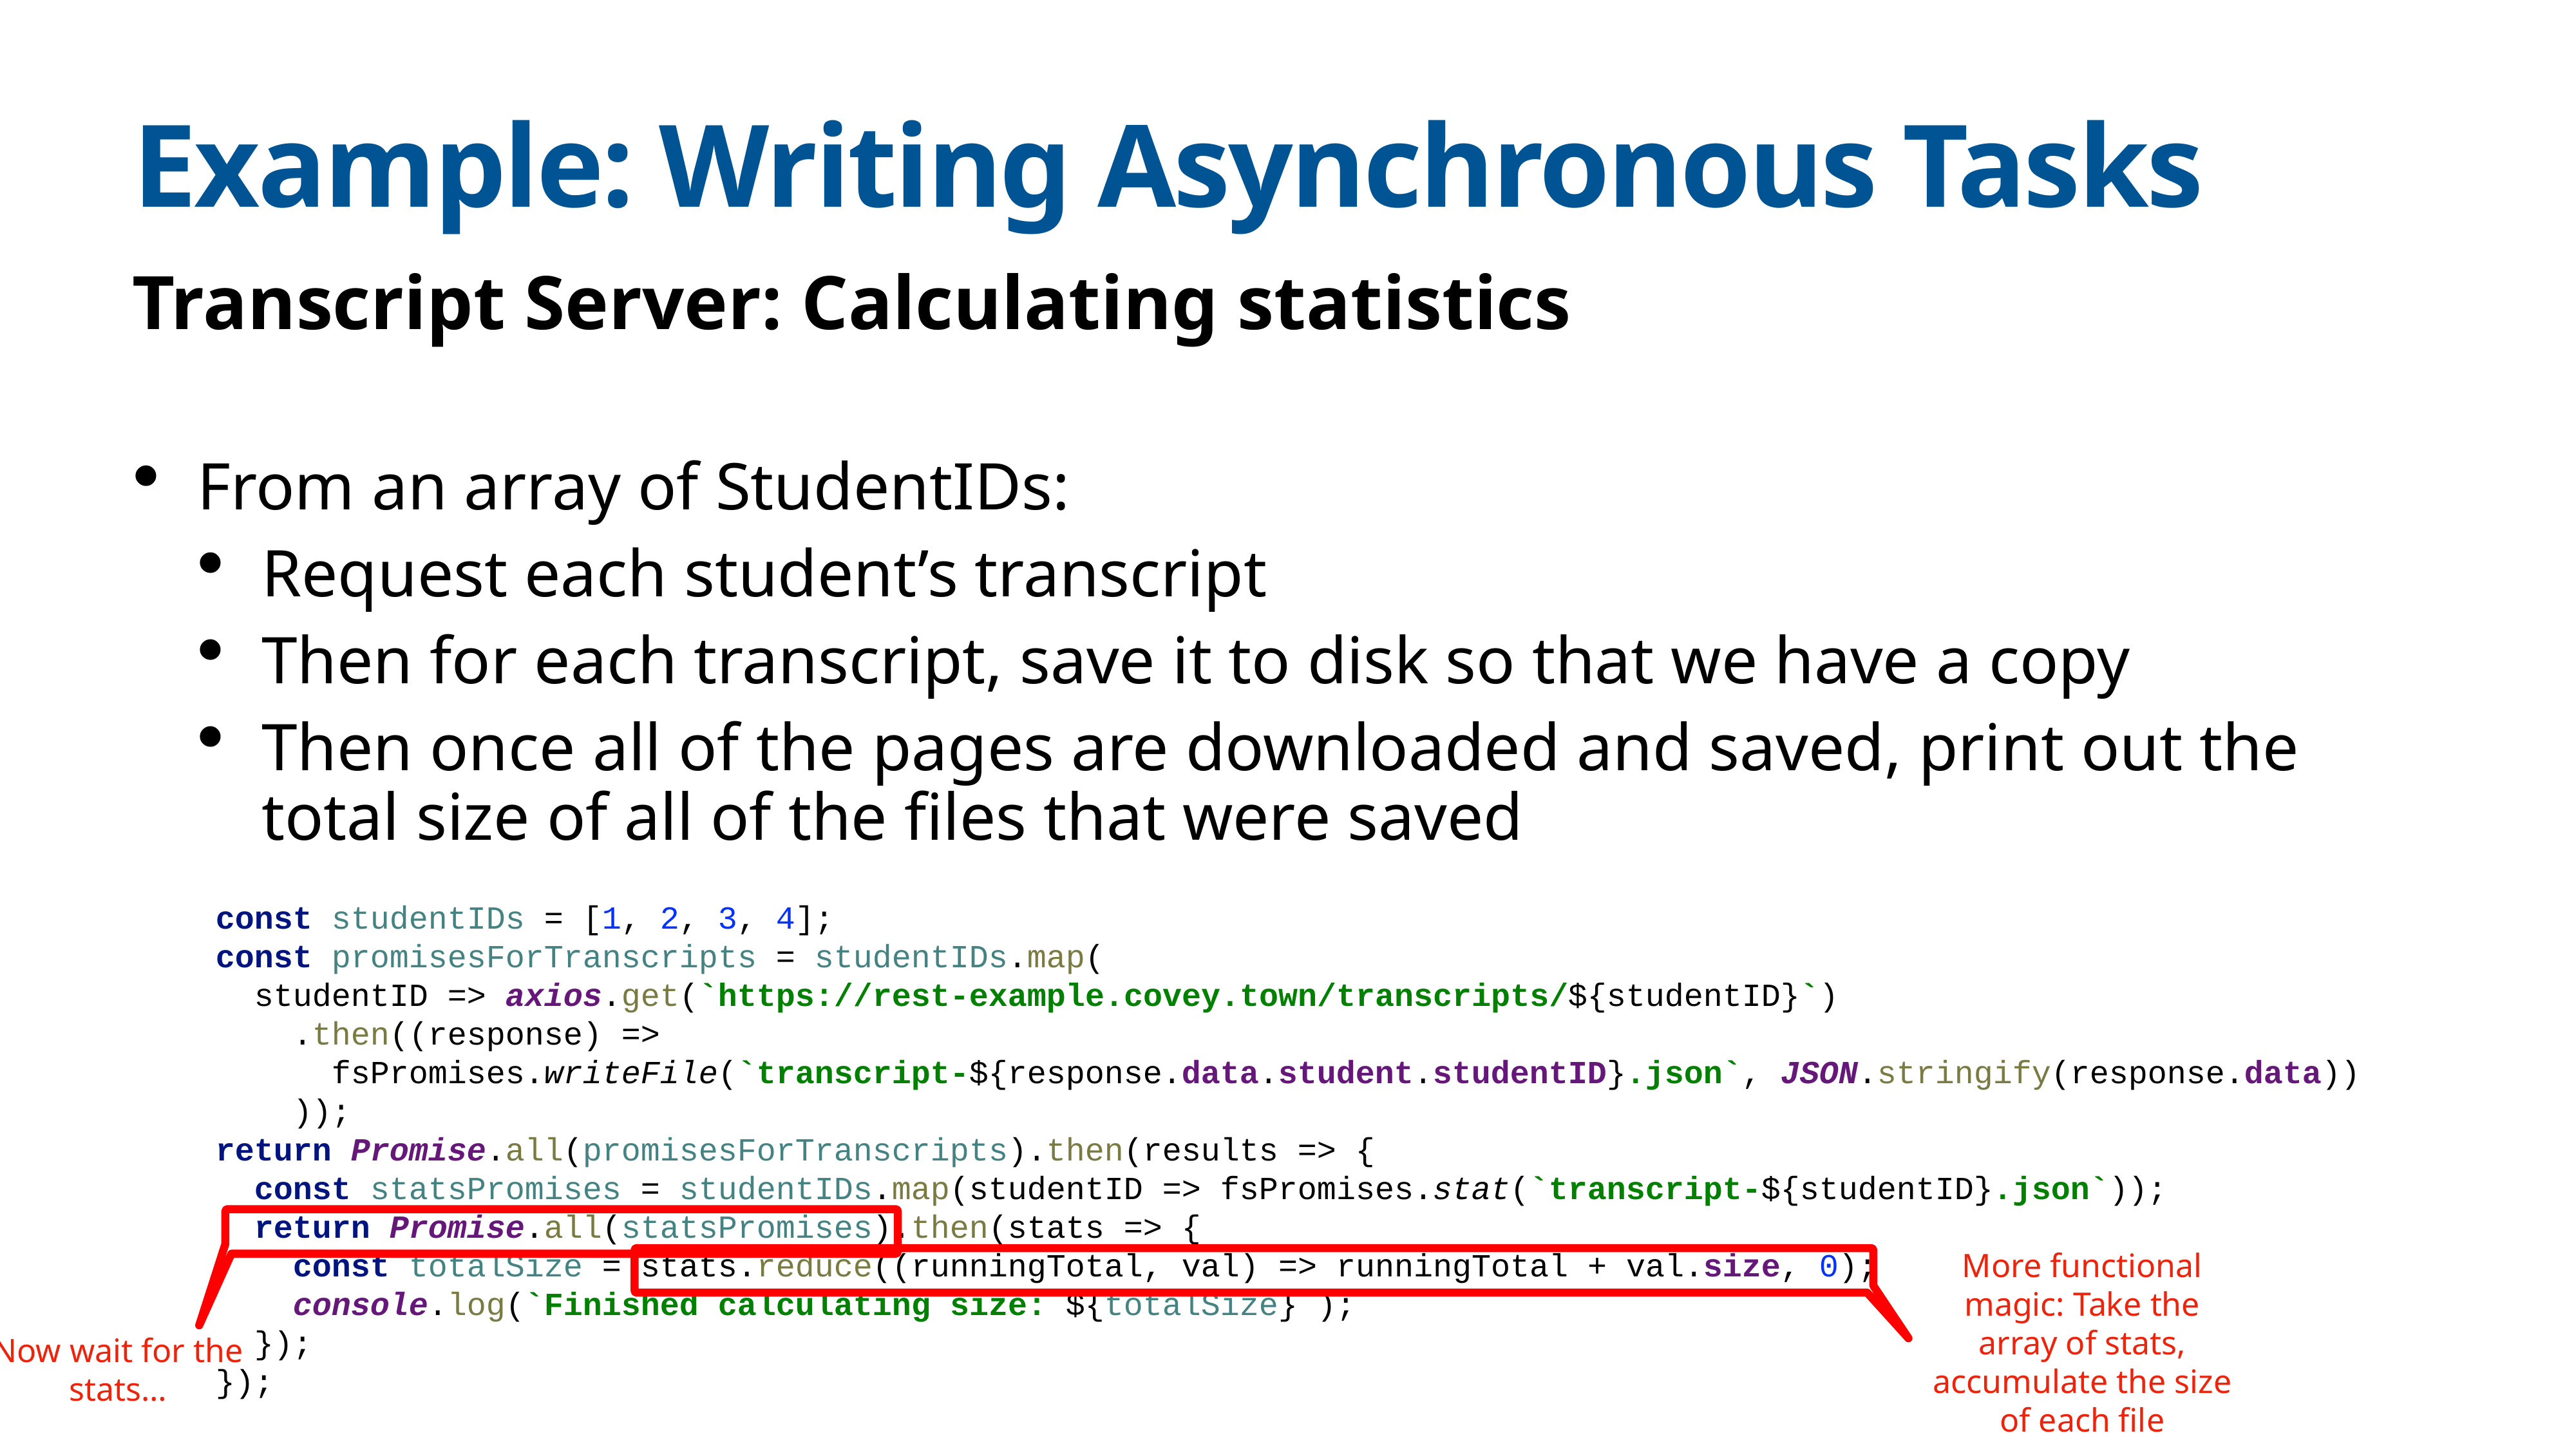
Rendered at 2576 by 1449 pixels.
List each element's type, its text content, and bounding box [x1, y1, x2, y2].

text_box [634, 1247, 2244, 1342]
title Example: Writing Asynchronous Tasks [127, 113, 2449, 250]
text_box const studentIDs = [1, 2, 3, 4]; const promisesForTranscripts = studentIDs.map( studentID => axios.get(`https://rest-example.covey.town/transcripts/${studentID}`) .then((response) => fsPromises.writeFile(`transcript-${response.data.student.studentID}.json`, JSON.stringify(response.data)) )); return Promise.all(promisesForTranscripts).then(results => { const statsPromises = studentIDs.map(studentID => fsPromises.stat(`transcript-${studentID}.json`)); return Promise.all(statsPromises).then(stats => { const totalSize = stats.reduce((runningTotal, val) => runningTotal + val.size, 0); console.log(`Finished calculating size: ${totalSize}`); }); }); [210, 891, 2366, 1405]
list Transcript Server: Calculating statistics [127, 250, 2449, 350]
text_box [0, 1209, 898, 1369]
list From an array of StudentIDs: Request each student’s transcript Then for each transcript, save it to disk so that we have a copy Then once all of the pages are downloaded and saved, print out the total size of all of the files that were saved [127, 448, 2449, 875]
